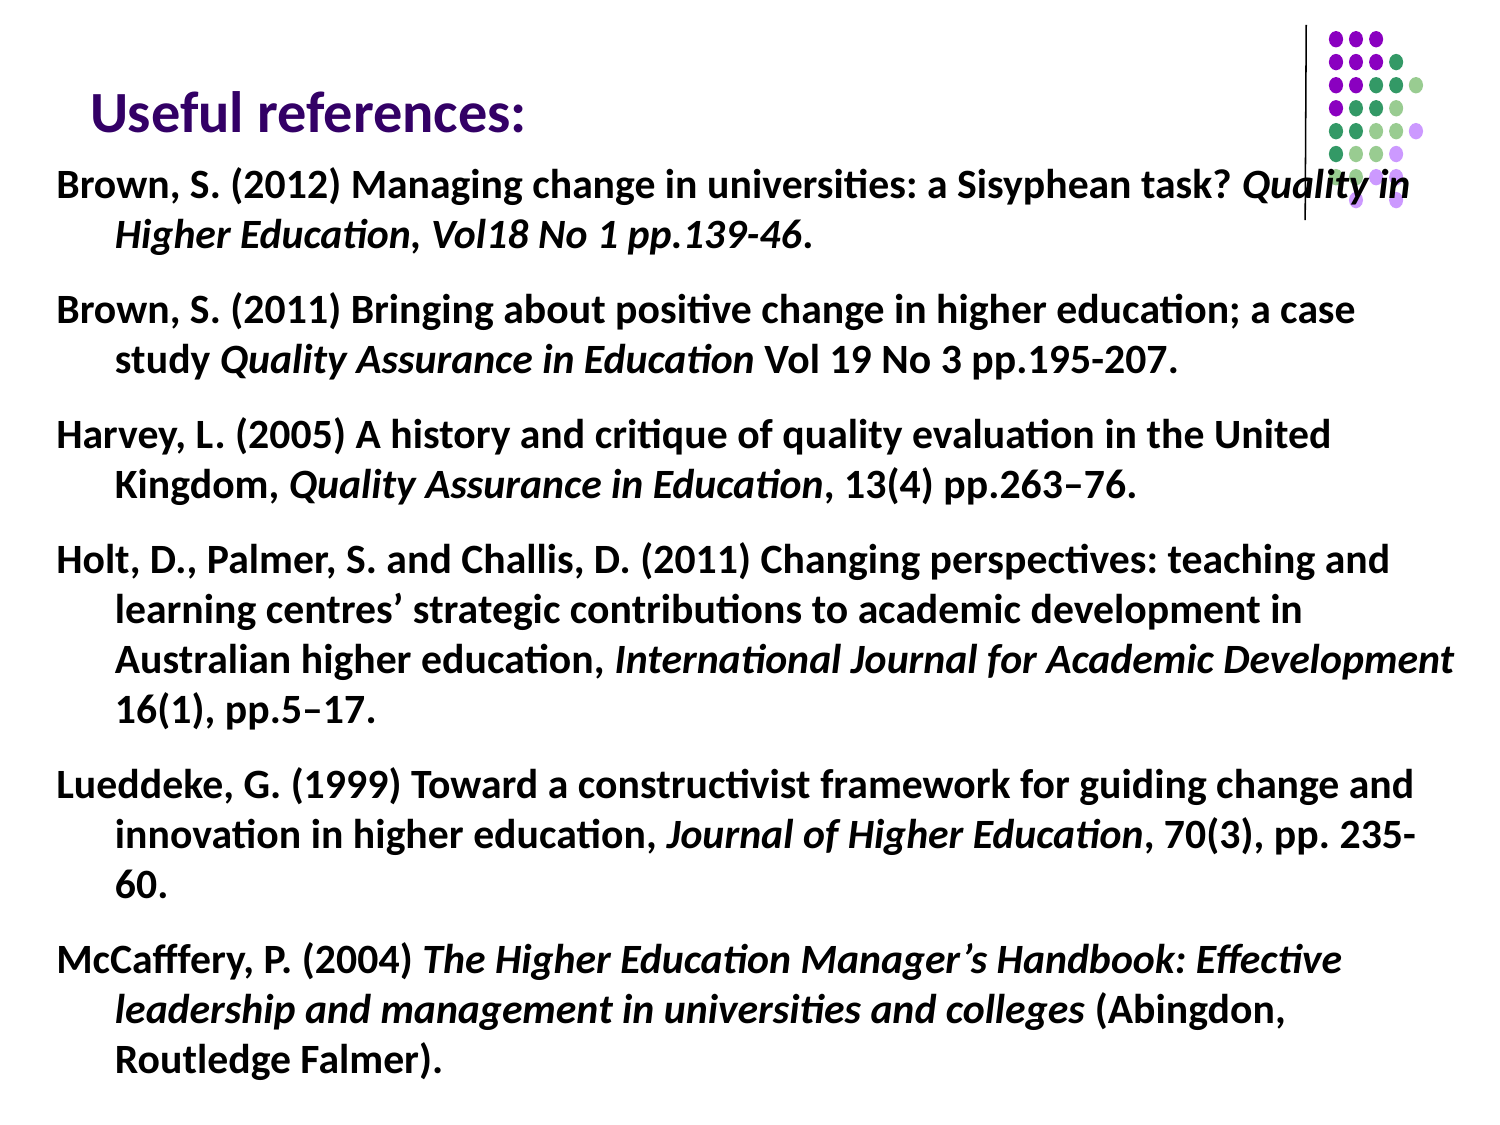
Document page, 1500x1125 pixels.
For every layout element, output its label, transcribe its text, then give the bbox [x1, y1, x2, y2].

title Useful references: [75, 20, 1313, 148]
list Brown, S. (2012) Managing change in universities: a Sisyphean task? Quality in Higher Education, Vol18 No 1 pp.139-46. Brown, S. (2011) Bringing about positive change in higher education; a case study Quality Assurance in Education Vol 19 No 3 pp.195-207. Harvey, L. (2005) A history and critique of quality evaluation in the United Kingdom, Quality Assurance in Education, 13(4) pp.263–76. Holt, D., Palmer, S. and Challis, D. (2011) Changing perspectives: teaching and learning centres’ strategic contributions to academic development in Australian higher education, International Journal for Academic Development 16(1), pp.5–17. Lueddeke, G. (1999) Toward a constructivist framework for guiding change and innovation in higher education, Journal of Higher Education, 70(3), pp. 235-60. McCafffery, P. (2004) The Higher Education Manager’s Handbook: Effective leadership and management in universities and colleges (Abingdon, Routledge Falmer). [41, 148, 1471, 1071]
